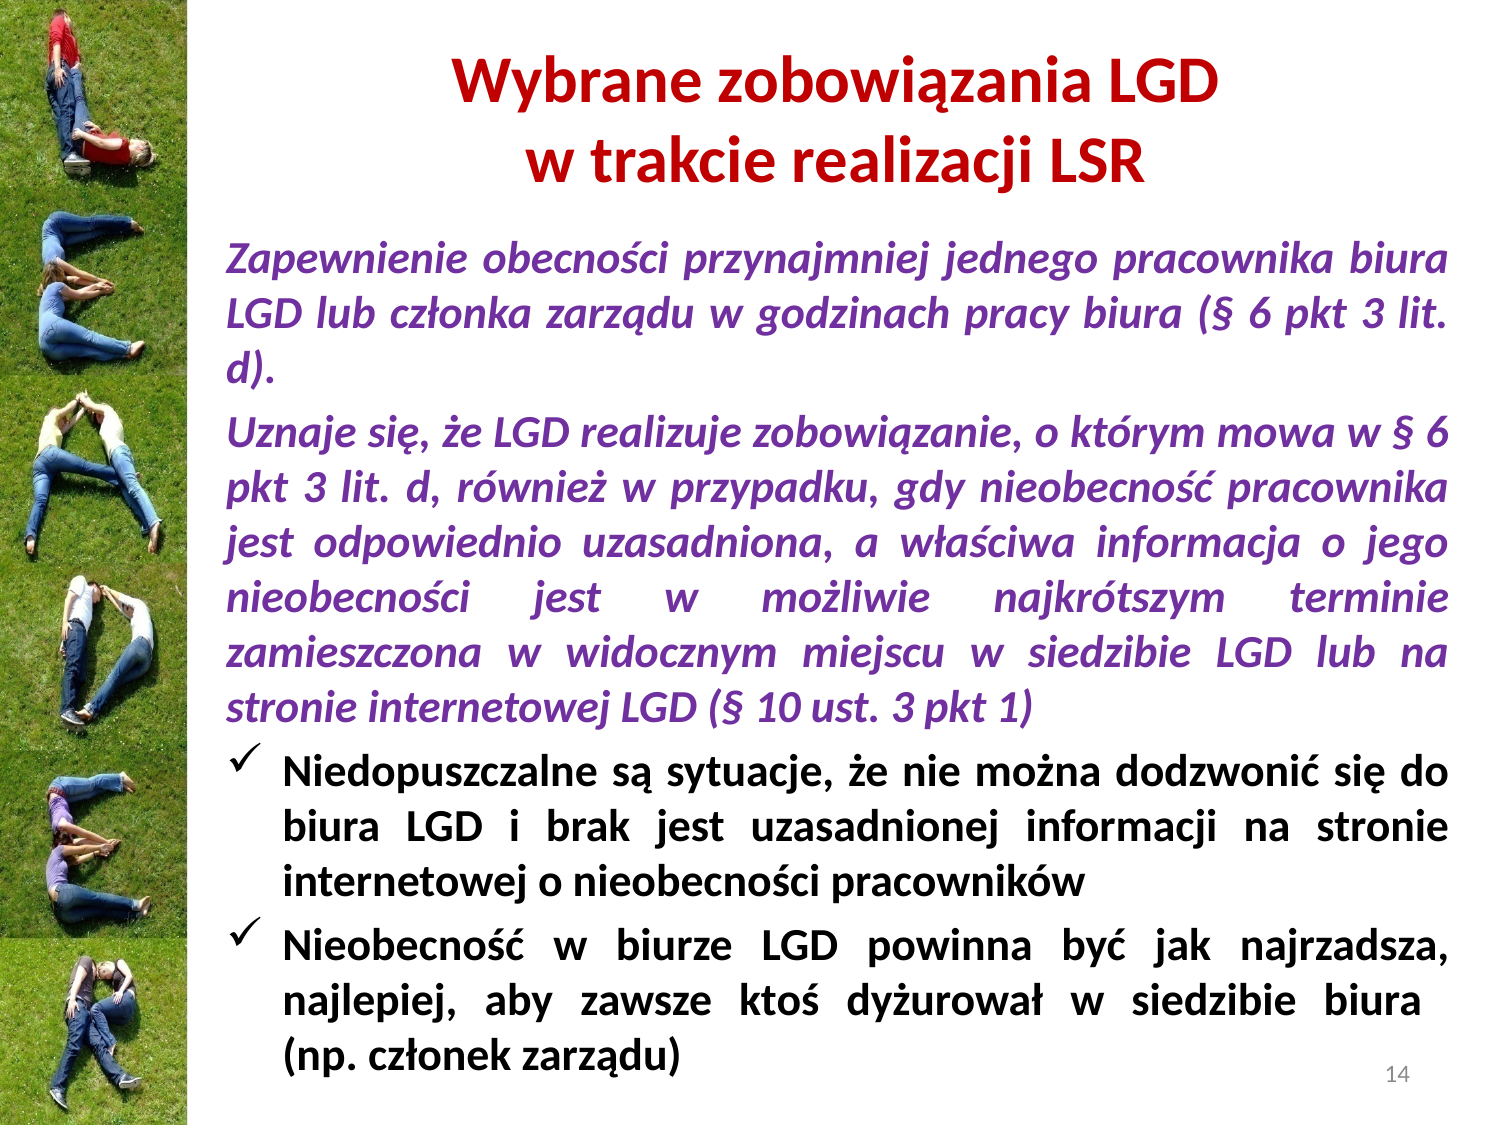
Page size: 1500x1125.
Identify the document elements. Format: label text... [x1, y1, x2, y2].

list Zapewnienie obecności przynajmniej jednego pracownika biura LGD lub członka zarządu w godzinach pracy biura (§ 6 pkt 3 lit. d). Uznaje się, że LGD realizuje zobowiązanie, o którym mowa w § 6 pkt 3 lit. d, również w przypadku, gdy nieobecność pracownika jest odpowiednio uzasadniona, a właściwa informacja o jego nieobecności jest w możliwie najkrótszym terminie zamieszczona w widocznym miejscu w siedzibie LGD lub na stronie internetowej LGD (§ 10 ust. 3 pkt 1) Niedopuszczalne są sytuacje, że nie można dodzwonić się do biura LGD i brak jest uzasadnionej informacji na stronie internetowej o nieobecności pracowników Nieobecność w biurze LGD powinna być jak najrzadsza, najlepiej, aby zawsze ktoś dyżurował w siedzibie biura (np. członek zarządu) [210, 219, 1466, 1059]
slide_number 14 [1074, 1042, 1425, 1103]
picture [0, 0, 188, 1125]
title Wybrane zobowiązania LGD w trakcie realizacji LSR [198, 11, 1489, 221]
